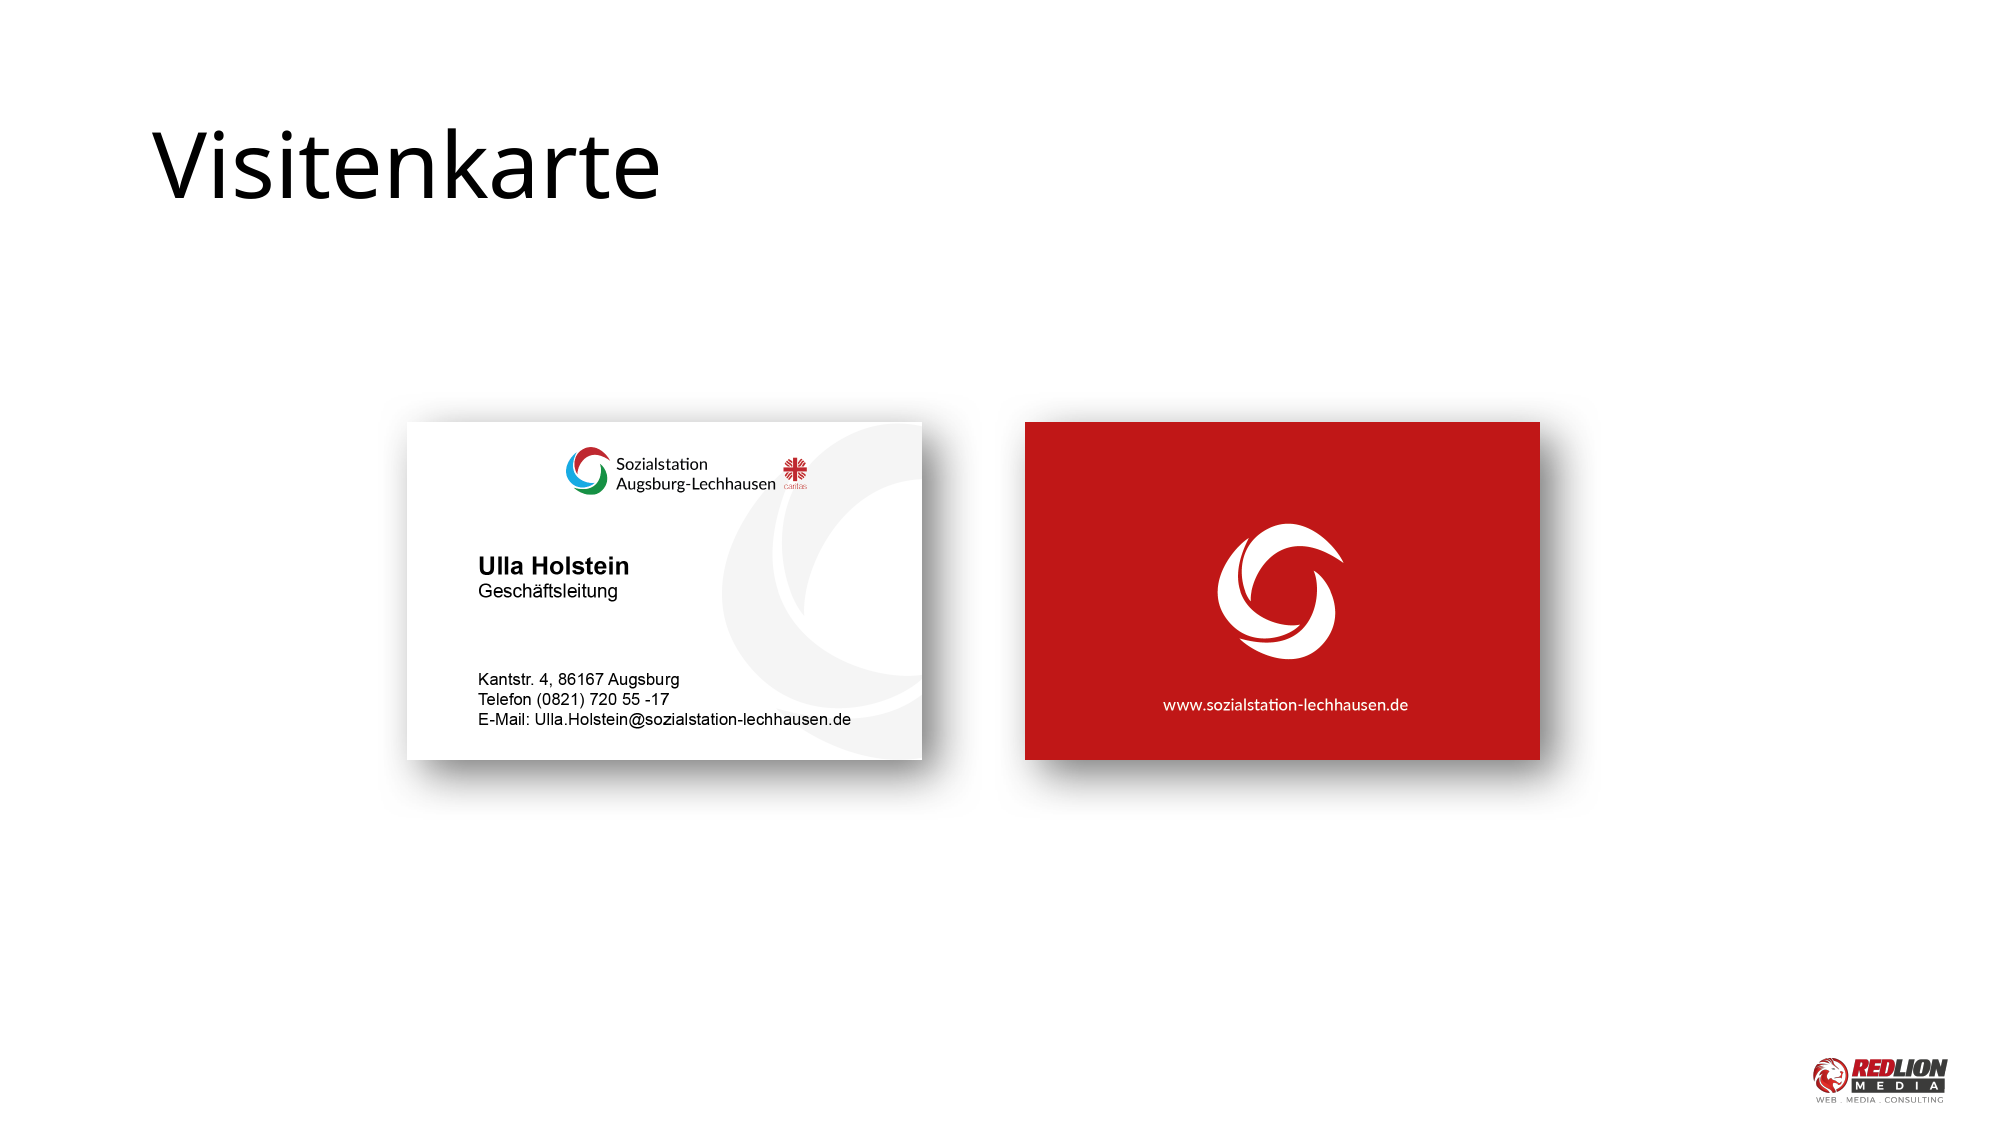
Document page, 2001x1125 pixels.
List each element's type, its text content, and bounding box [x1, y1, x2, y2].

title Visitenkarte [137, 59, 1863, 278]
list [1025, 422, 1540, 760]
picture [407, 422, 922, 760]
picture [1810, 1054, 1951, 1106]
